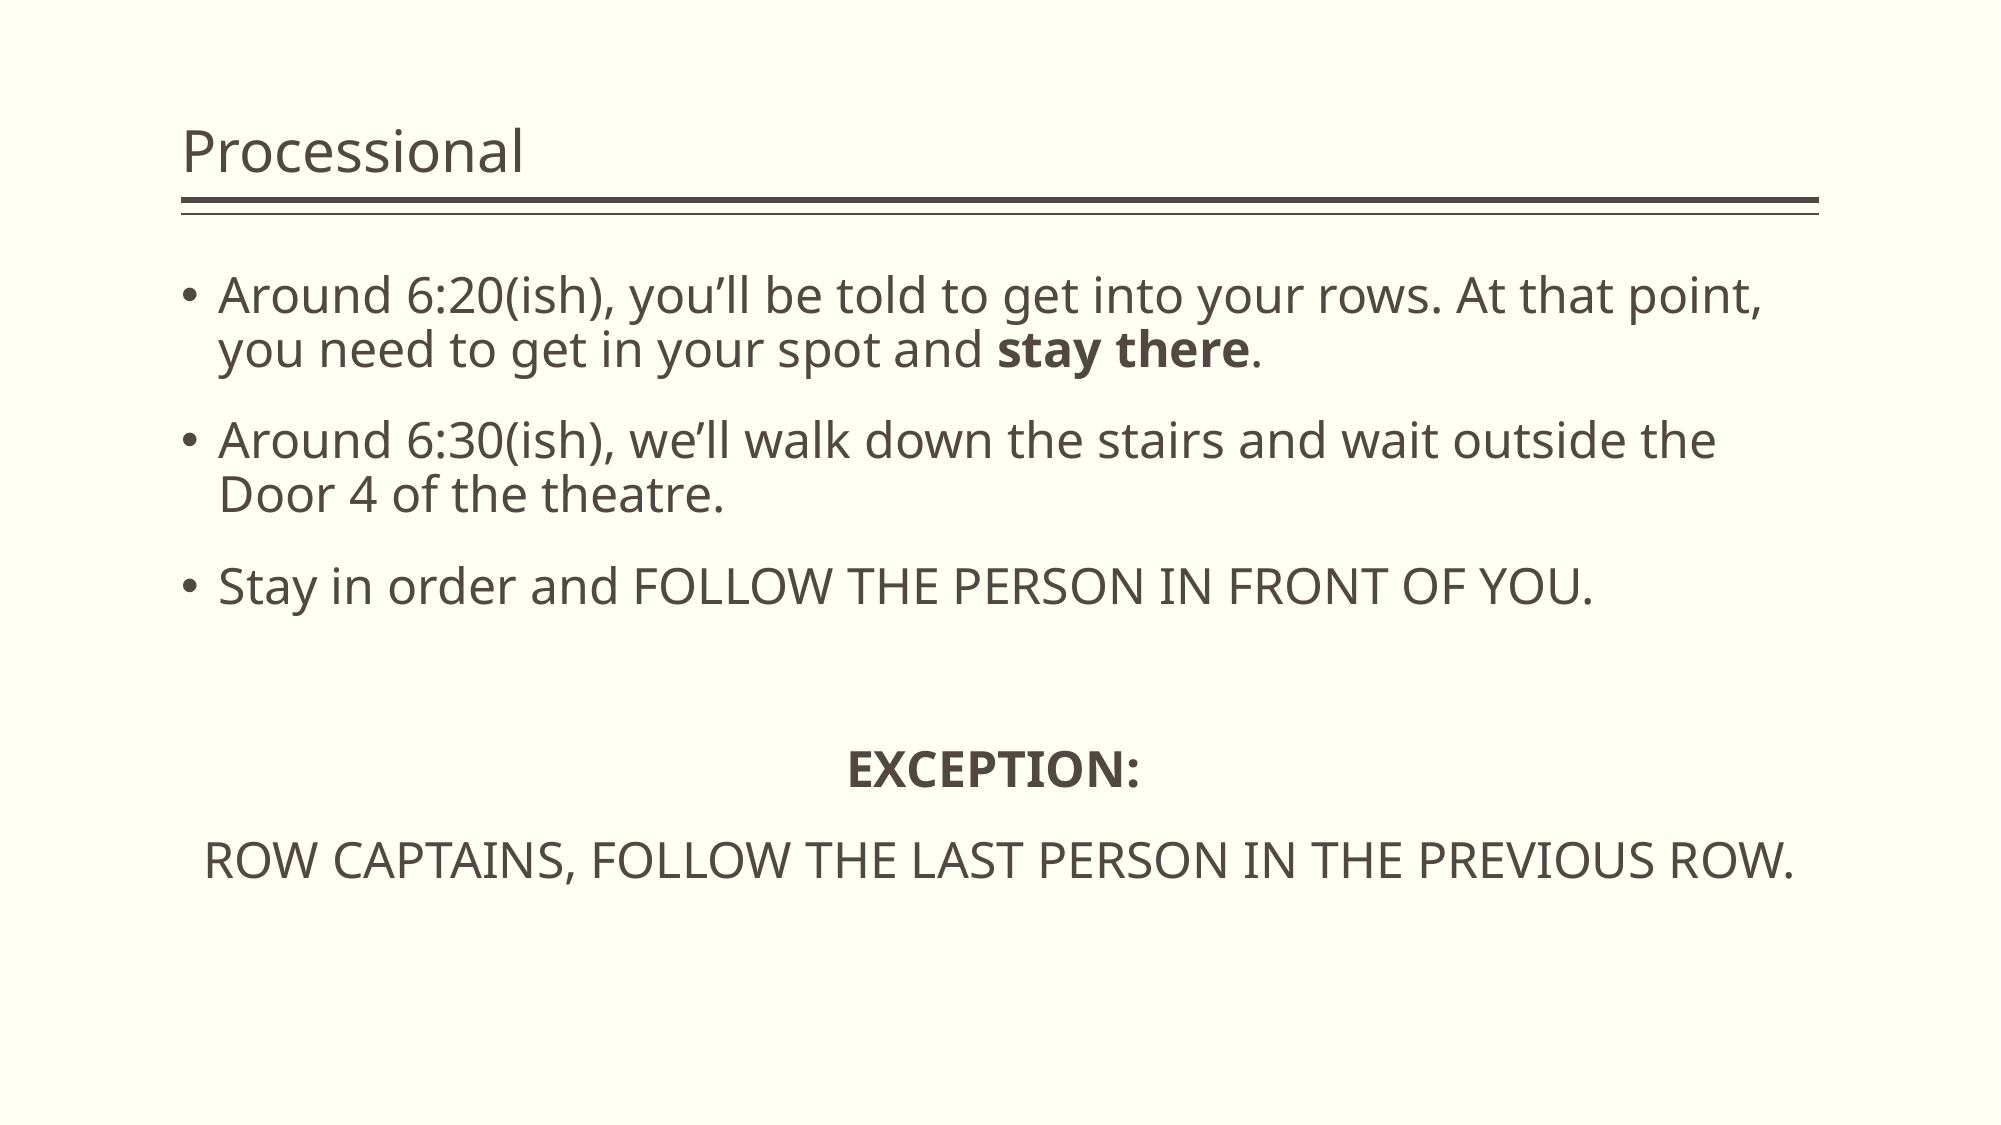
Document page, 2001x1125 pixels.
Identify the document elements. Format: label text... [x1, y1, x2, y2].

title Processional [181, 12, 1819, 193]
list Around 6:20(ish), you’ll be told to get into your rows. At that point, you need to get in your spot and stay there. Around 6:30(ish), we’ll walk down the stairs and wait outside the Door 4 of the theatre. Stay in order and FOLLOW THE PERSON IN FRONT OF YOU. EXCEPTION: ROW CAPTAINS, FOLLOW THE LAST PERSON IN THE PREVIOUS ROW. [181, 262, 1819, 1013]
